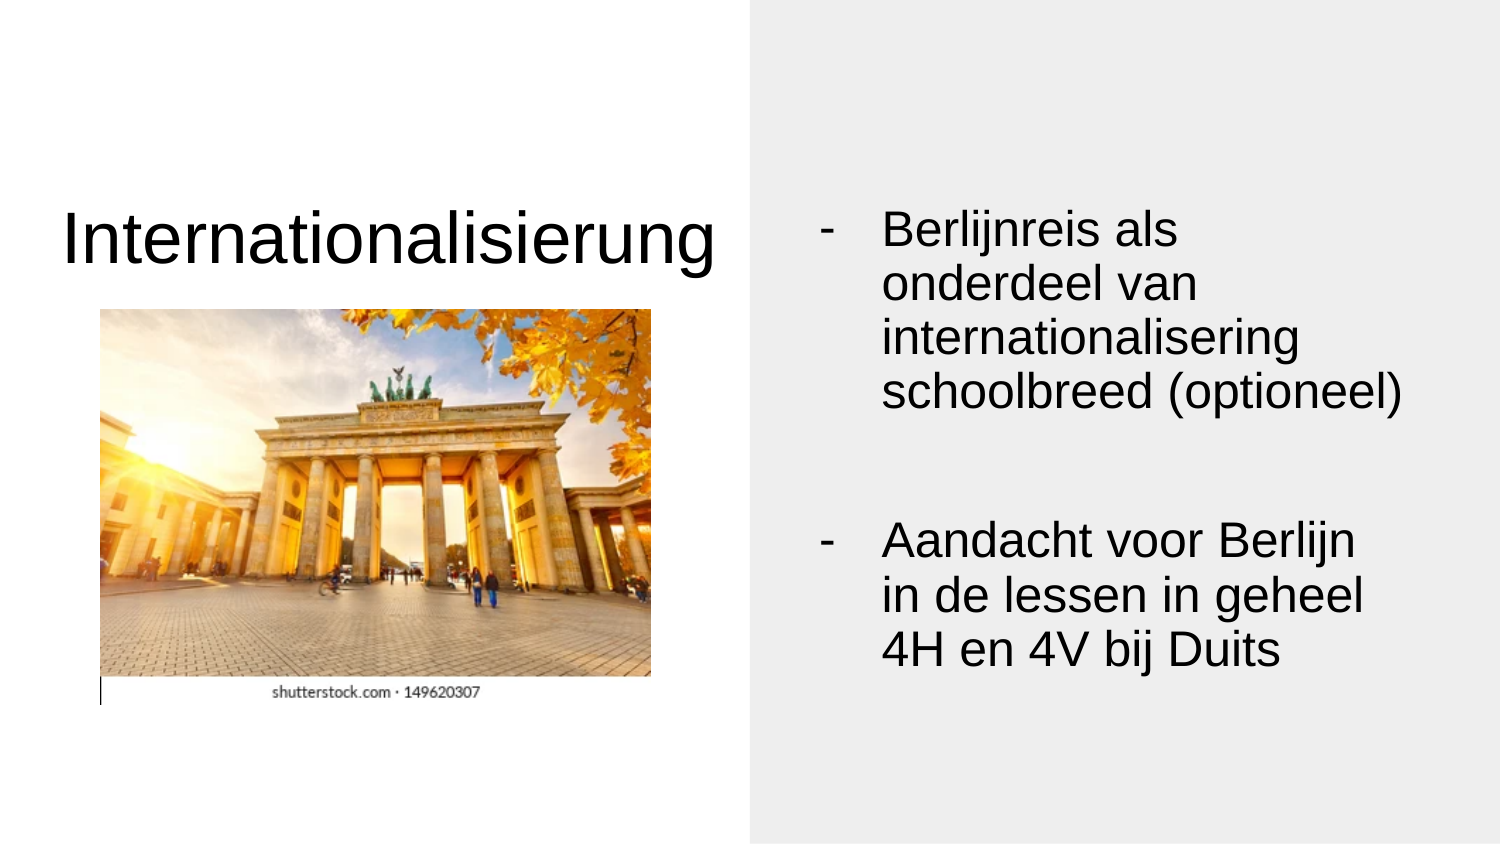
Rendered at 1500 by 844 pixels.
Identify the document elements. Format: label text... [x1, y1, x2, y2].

list Berlijnreis als onderdeel van internationalisering schoolbreed (optioneel) Aandacht voor Berlijn in de lessen in geheel 4H en 4V bij Duits [791, 21, 1421, 768]
picture [100, 309, 651, 705]
title Internationalisierung [43, 49, 736, 293]
